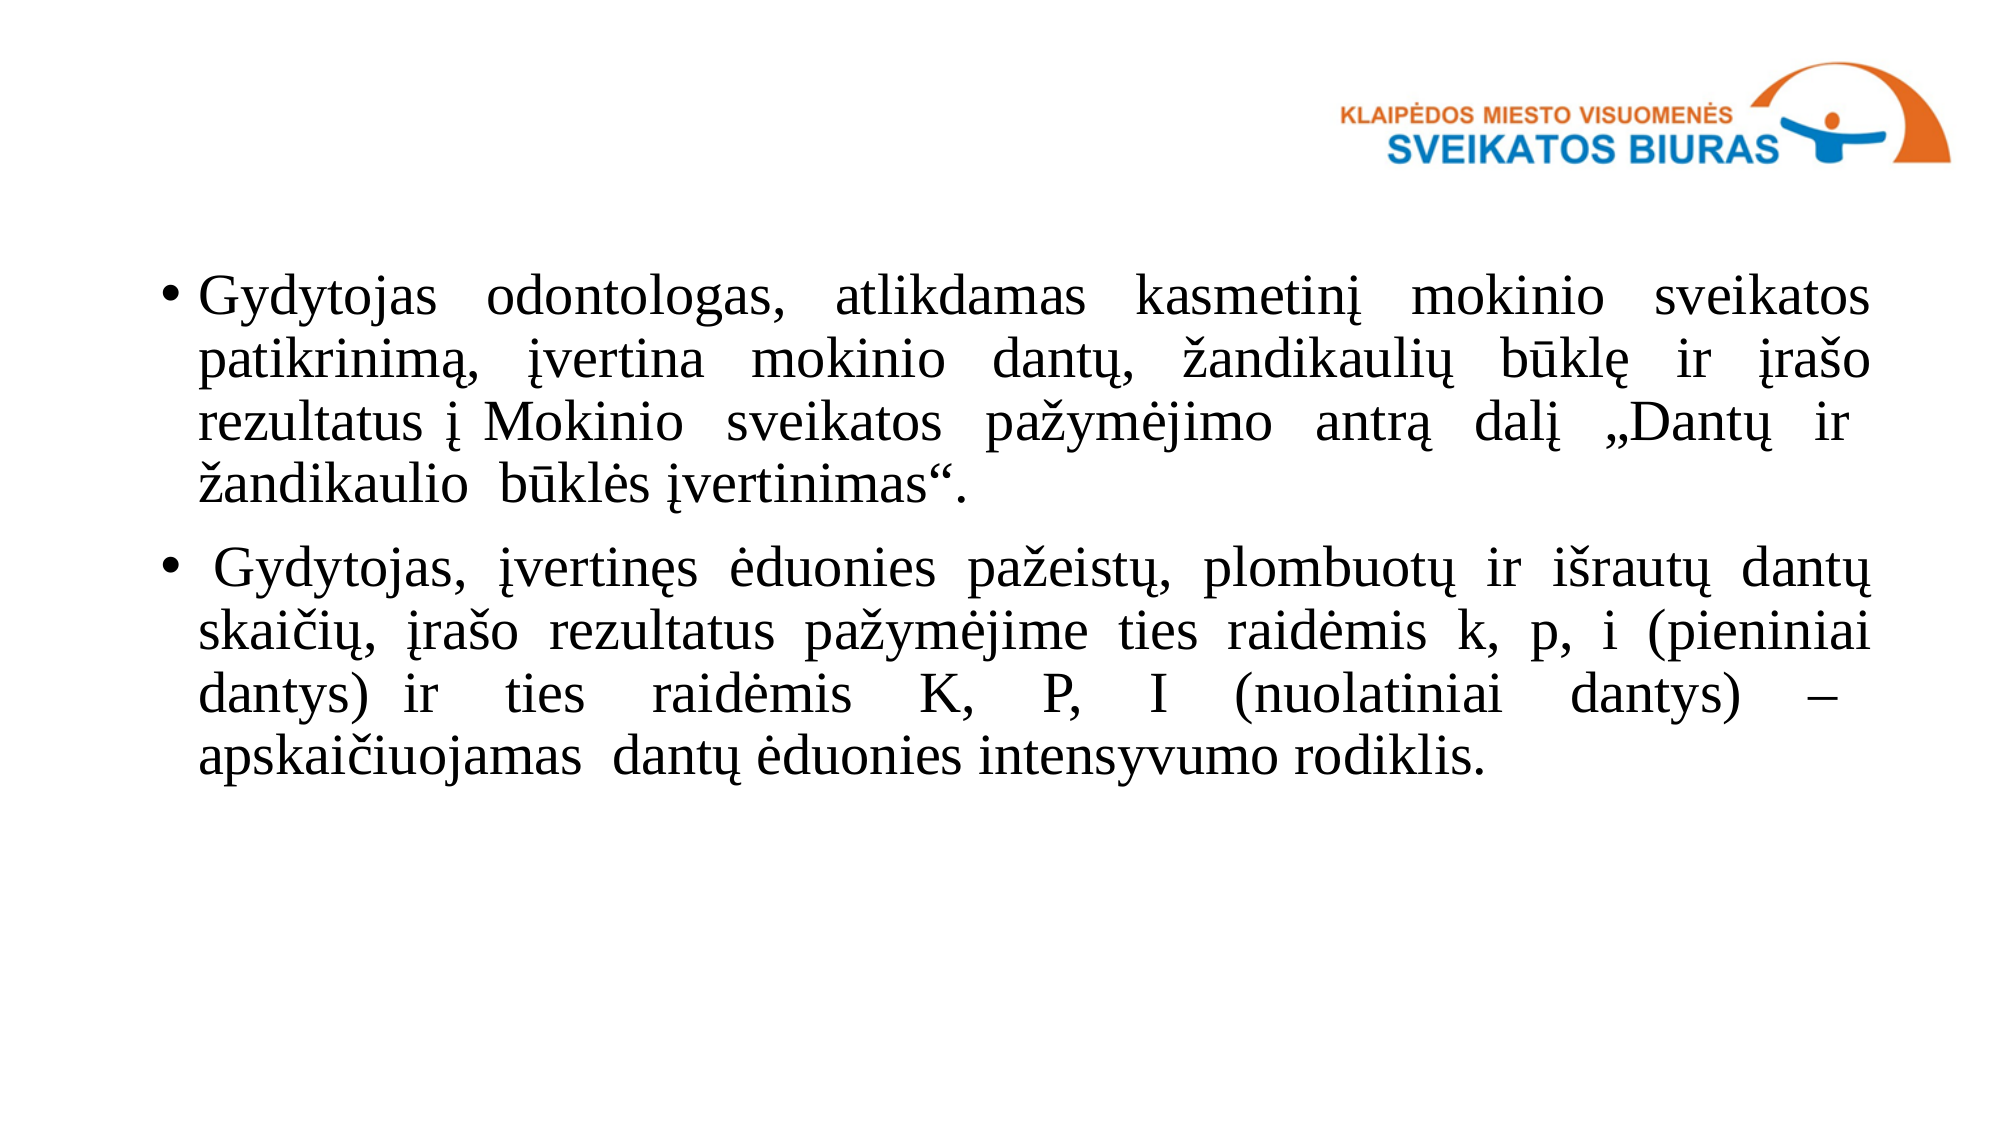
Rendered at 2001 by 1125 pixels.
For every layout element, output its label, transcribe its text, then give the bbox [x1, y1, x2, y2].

picture [1309, 38, 1984, 206]
list Gydytojas odontologas, atlikdamas kasmetinį mokinio sveikatos patikrinimą, įvertina mokinio dantų, žandikaulių būklę ir įrašo rezultatus į Mokinio sveikatos pažymėjimo antrą dalį „Dantų ir žandikaulio būklės įvertinimas“. Gydytojas, įvertinęs ėduonies pažeistų, plombuotų ir išrautų dantų skaičių, įrašo rezultatus pažymėjime ties raidėmis k, p, i (pieniniai dantys) ir ties raidėmis K, P, I (nuolatiniai dantys) – apskaičiuojamas dantų ėduonies intensyvumo rodiklis. [145, 256, 1888, 1091]
